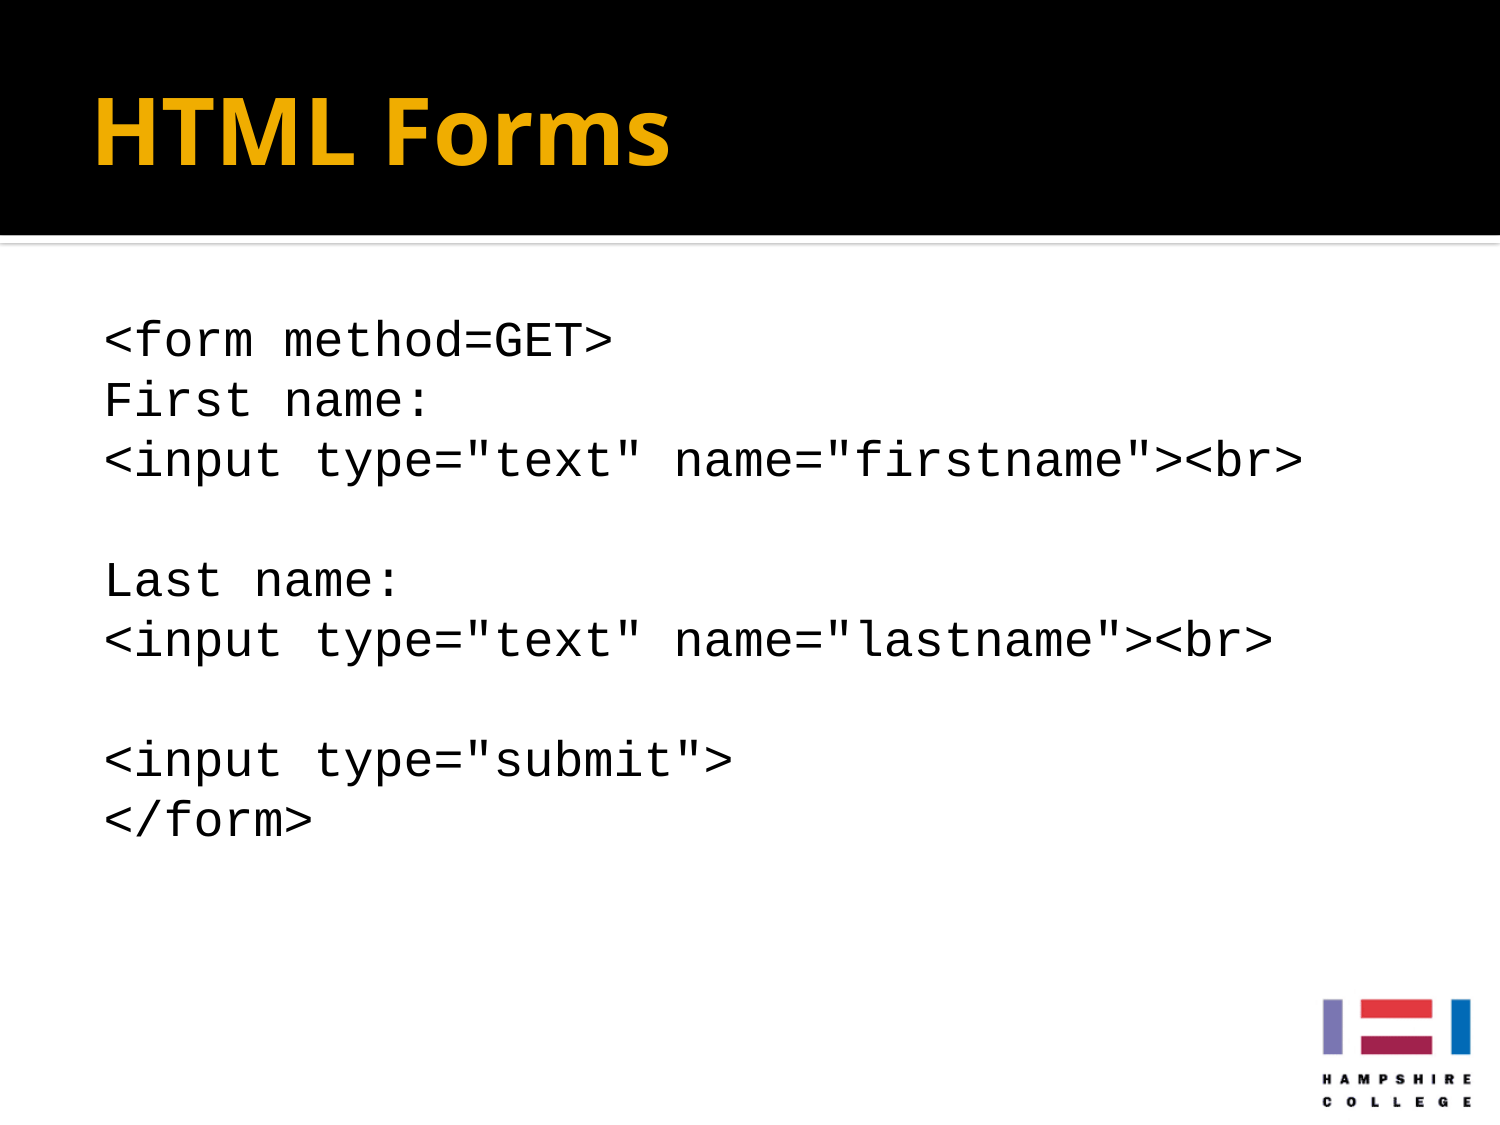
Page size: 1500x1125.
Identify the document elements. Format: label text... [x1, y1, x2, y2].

title HTML Forms [75, 25, 1425, 231]
picture [1299, 978, 1500, 1125]
list <form method=GET> First name: <input type="text" name="firstname"><br> Last name: <input type="text" name="lastname"><br> <input type="submit"> </form> [75, 291, 1425, 1050]
